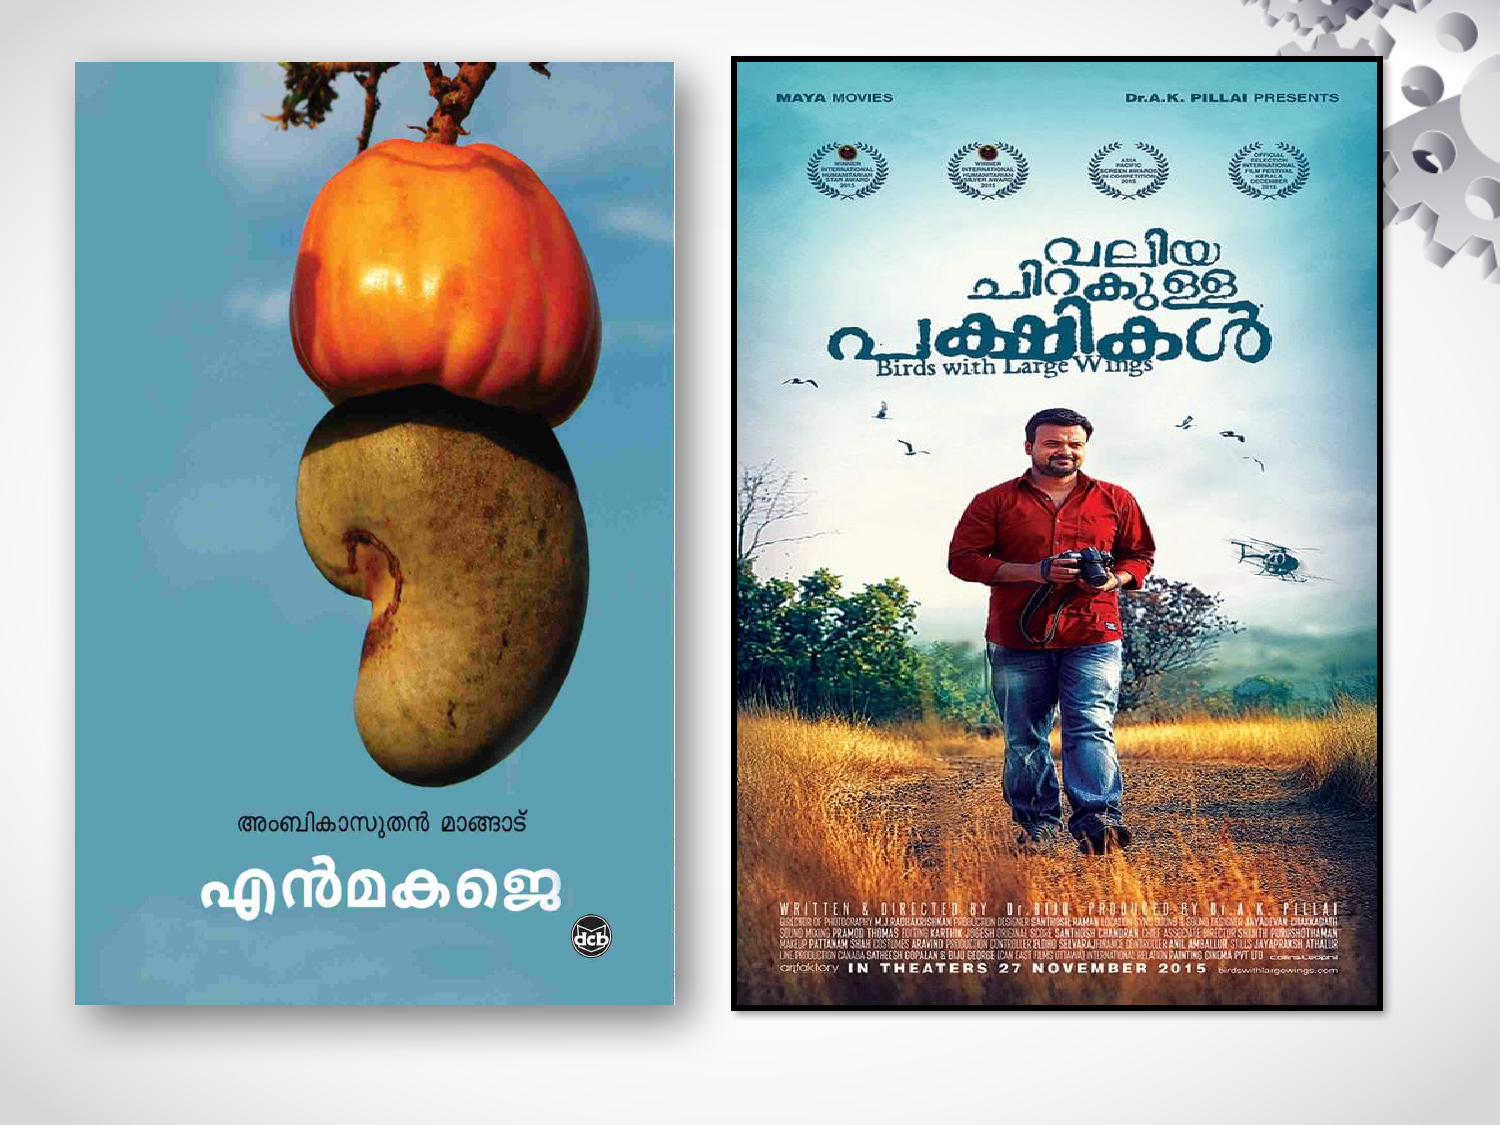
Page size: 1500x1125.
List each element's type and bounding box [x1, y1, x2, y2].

picture [0, 0, 1500, 1125]
list [74, 62, 675, 1005]
